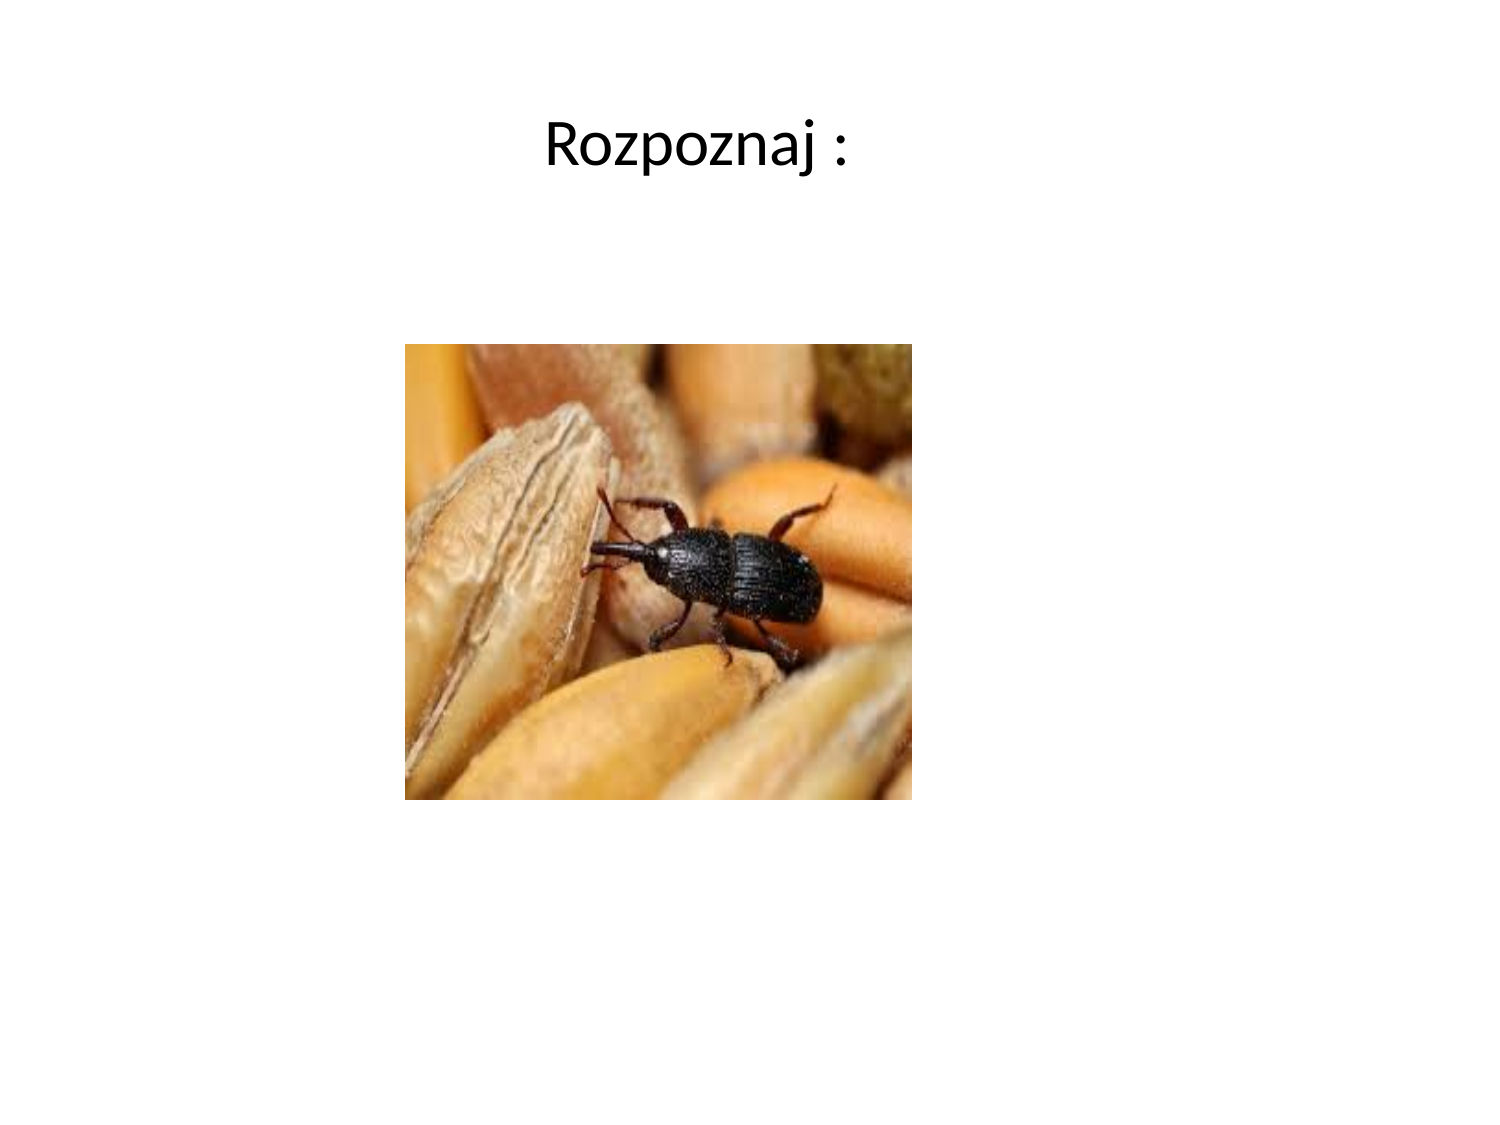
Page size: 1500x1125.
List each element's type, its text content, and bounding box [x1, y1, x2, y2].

title Rozpoznaj : [75, 45, 1425, 233]
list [405, 344, 912, 800]
